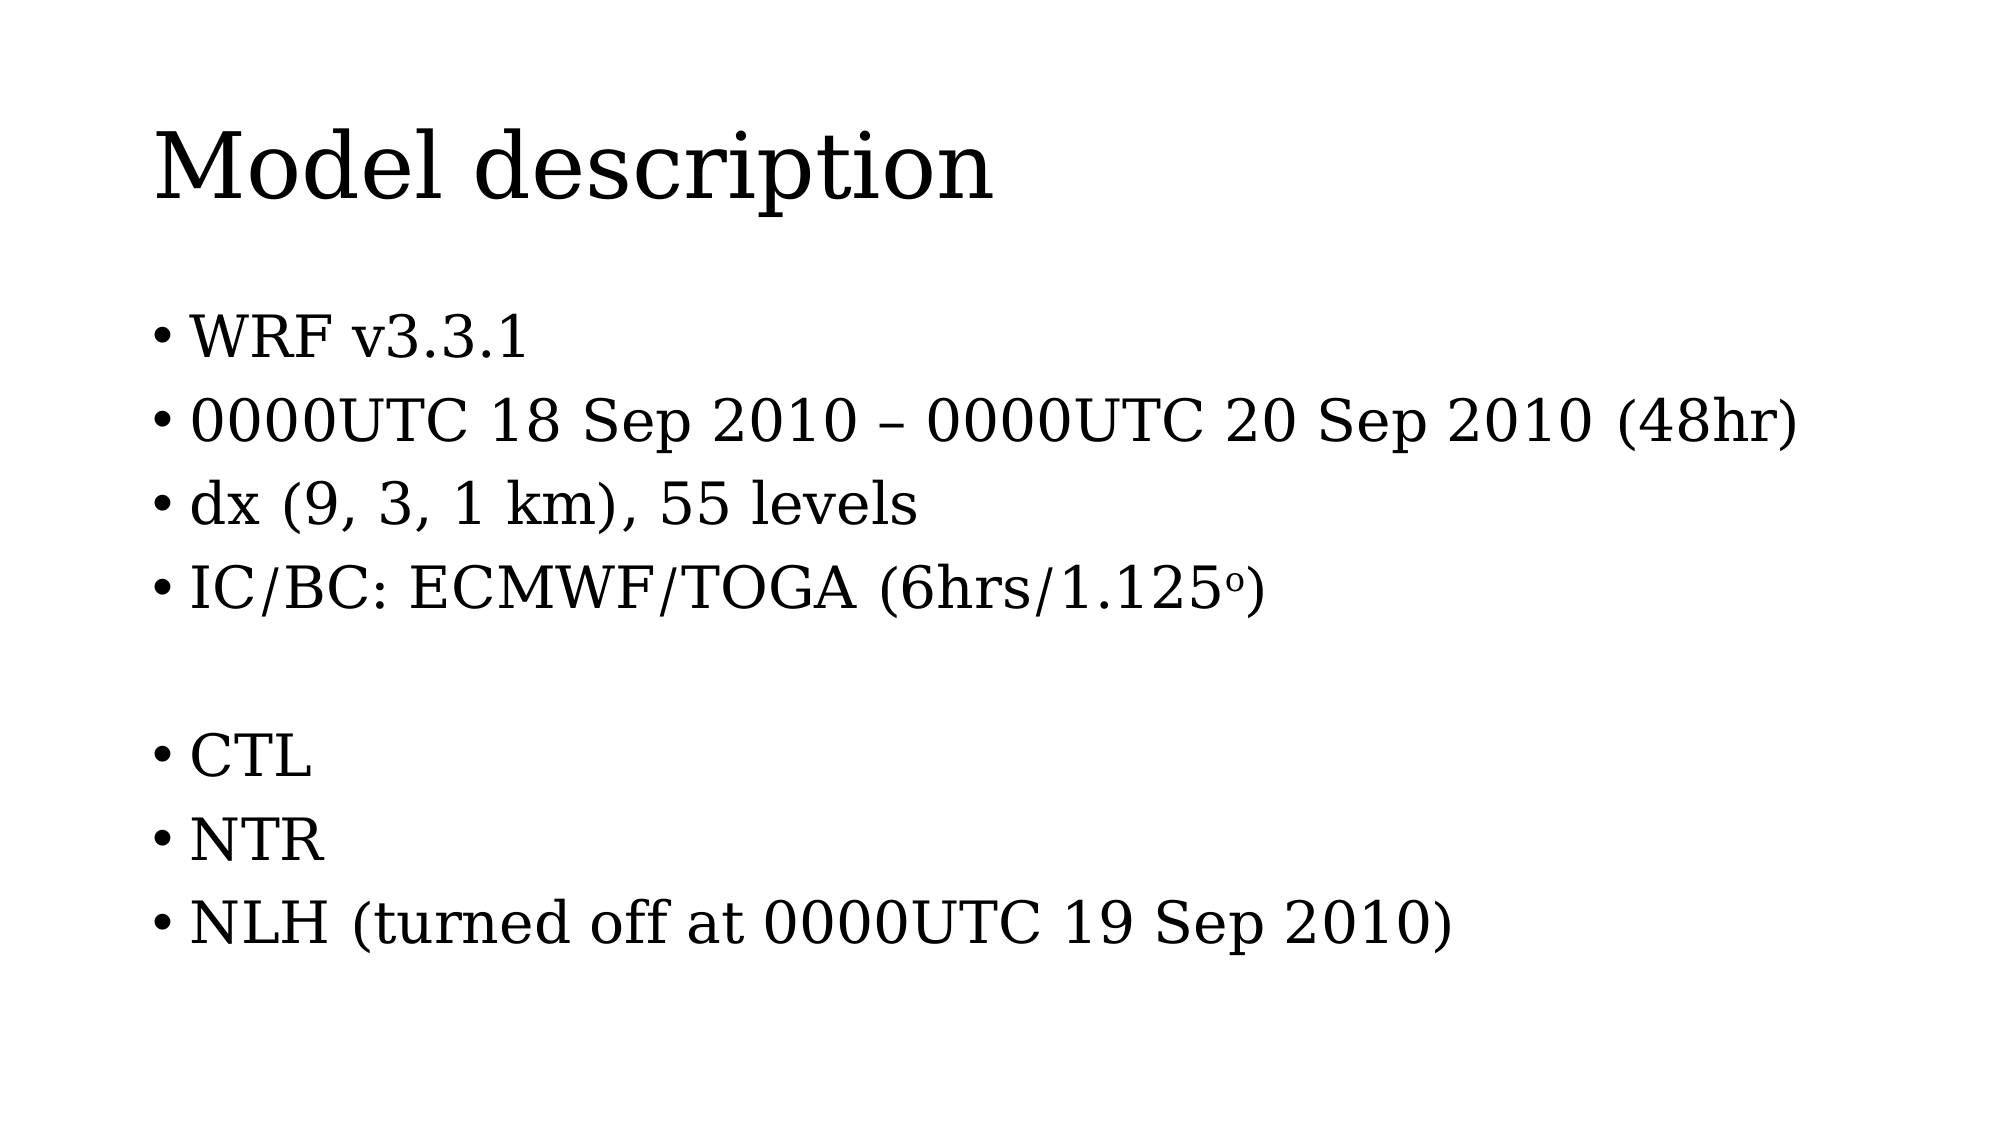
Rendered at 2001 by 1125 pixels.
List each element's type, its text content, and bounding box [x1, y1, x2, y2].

title Model description [137, 59, 1863, 278]
list WRF v3.3.1 0000UTC 18 Sep 2010 – 0000UTC 20 Sep 2010 (48hr) dx (9, 3, 1 km), 55 levels IC/BC: ECMWF/TOGA (6hrs/1.125o) CTL NTR NLH (turned off at 0000UTC 19 Sep 2010) [137, 299, 1863, 1014]
